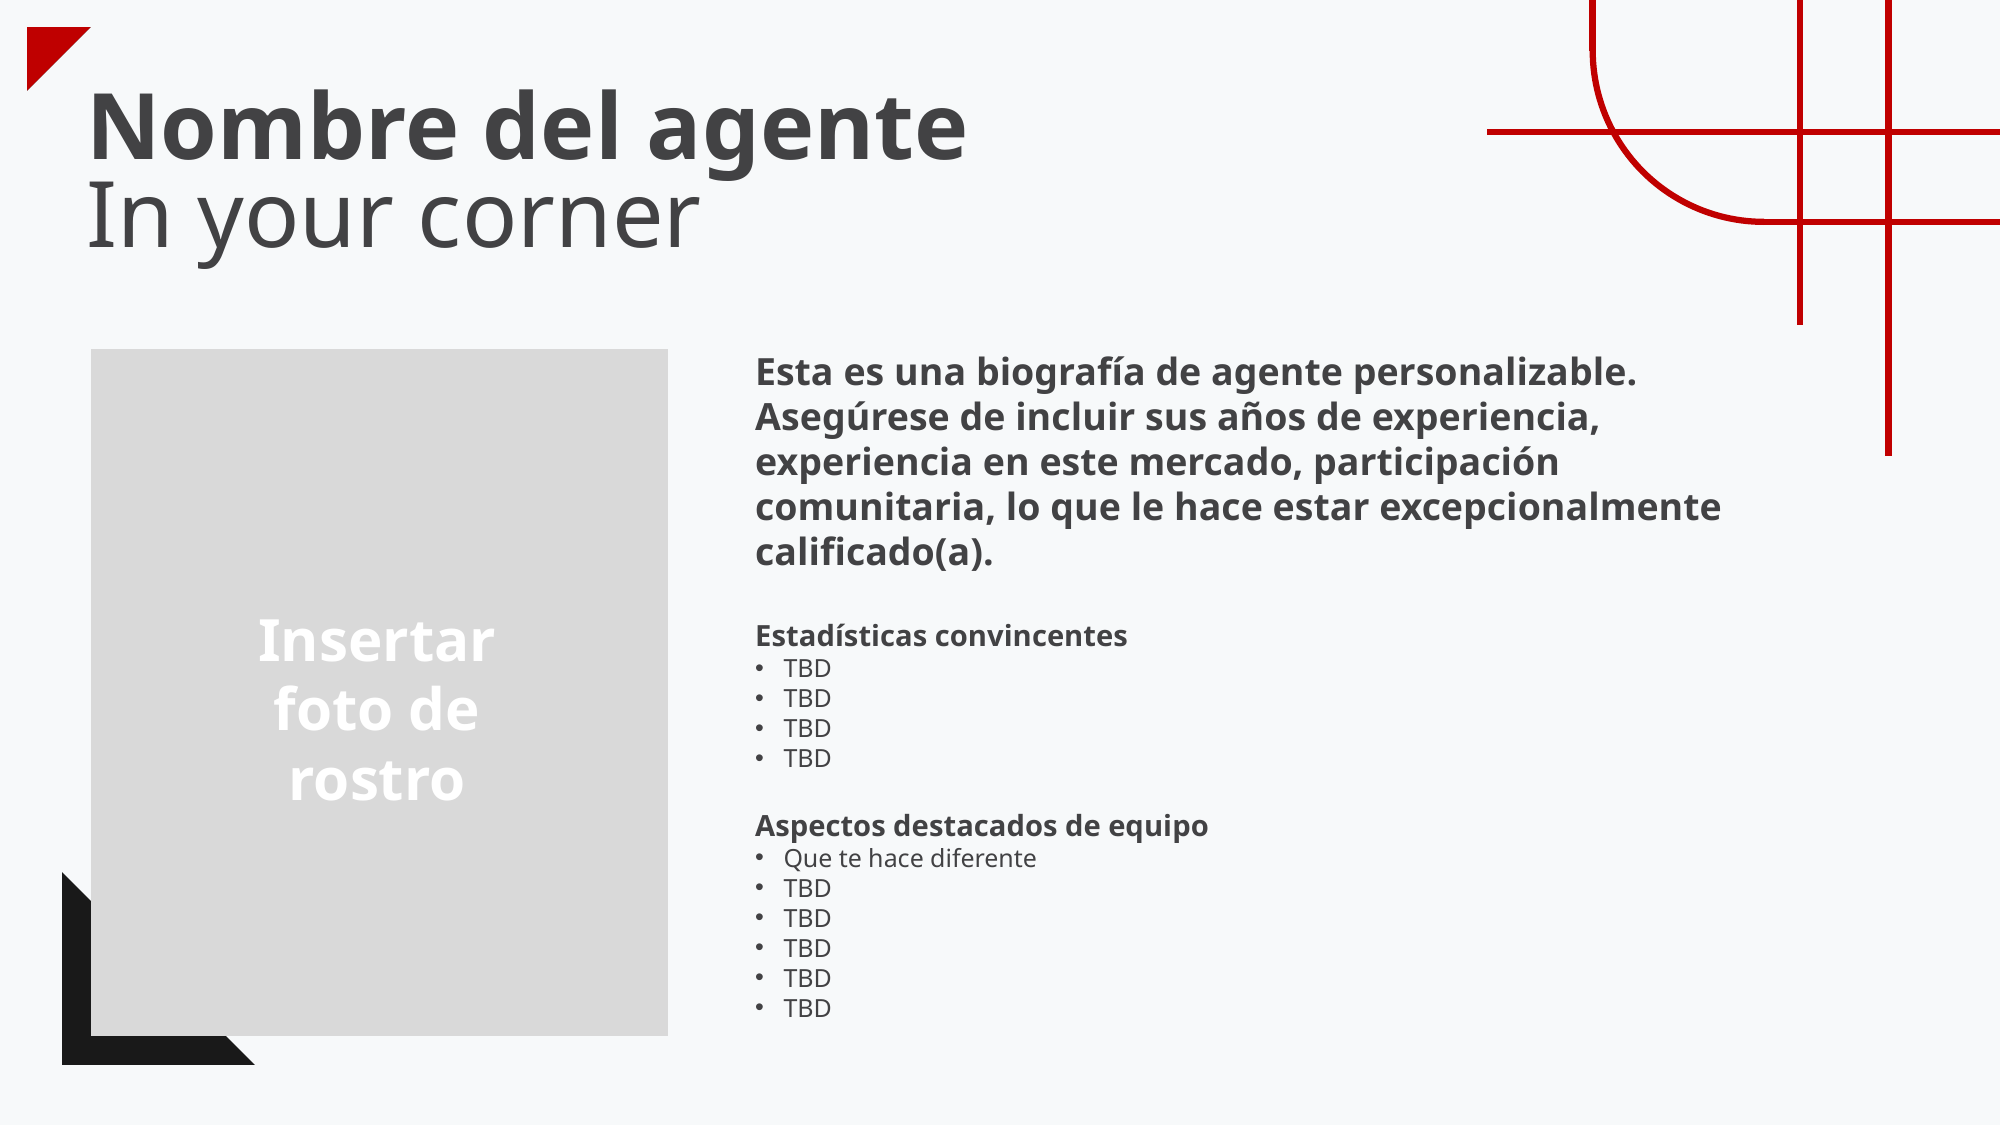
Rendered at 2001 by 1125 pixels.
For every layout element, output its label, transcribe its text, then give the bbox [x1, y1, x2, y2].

picture [62, 348, 668, 1065]
text_box Nombre del agente In your corner [71, 81, 1137, 227]
picture [27, 27, 91, 91]
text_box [1487, 0, 2000, 456]
text_box Esta es una biografía de agente personalizable. Asegúrese de incluir sus años de experiencia, experiencia en este mercado, participación comunitaria, lo que le hace estar excepcionalmente calificado(a). Estadísticas convincentes TBD TBD TBD TBD Aspectos destacados de equipo Que te hace diferente TBD TBD TBD TBD TBD [740, 340, 1806, 1030]
